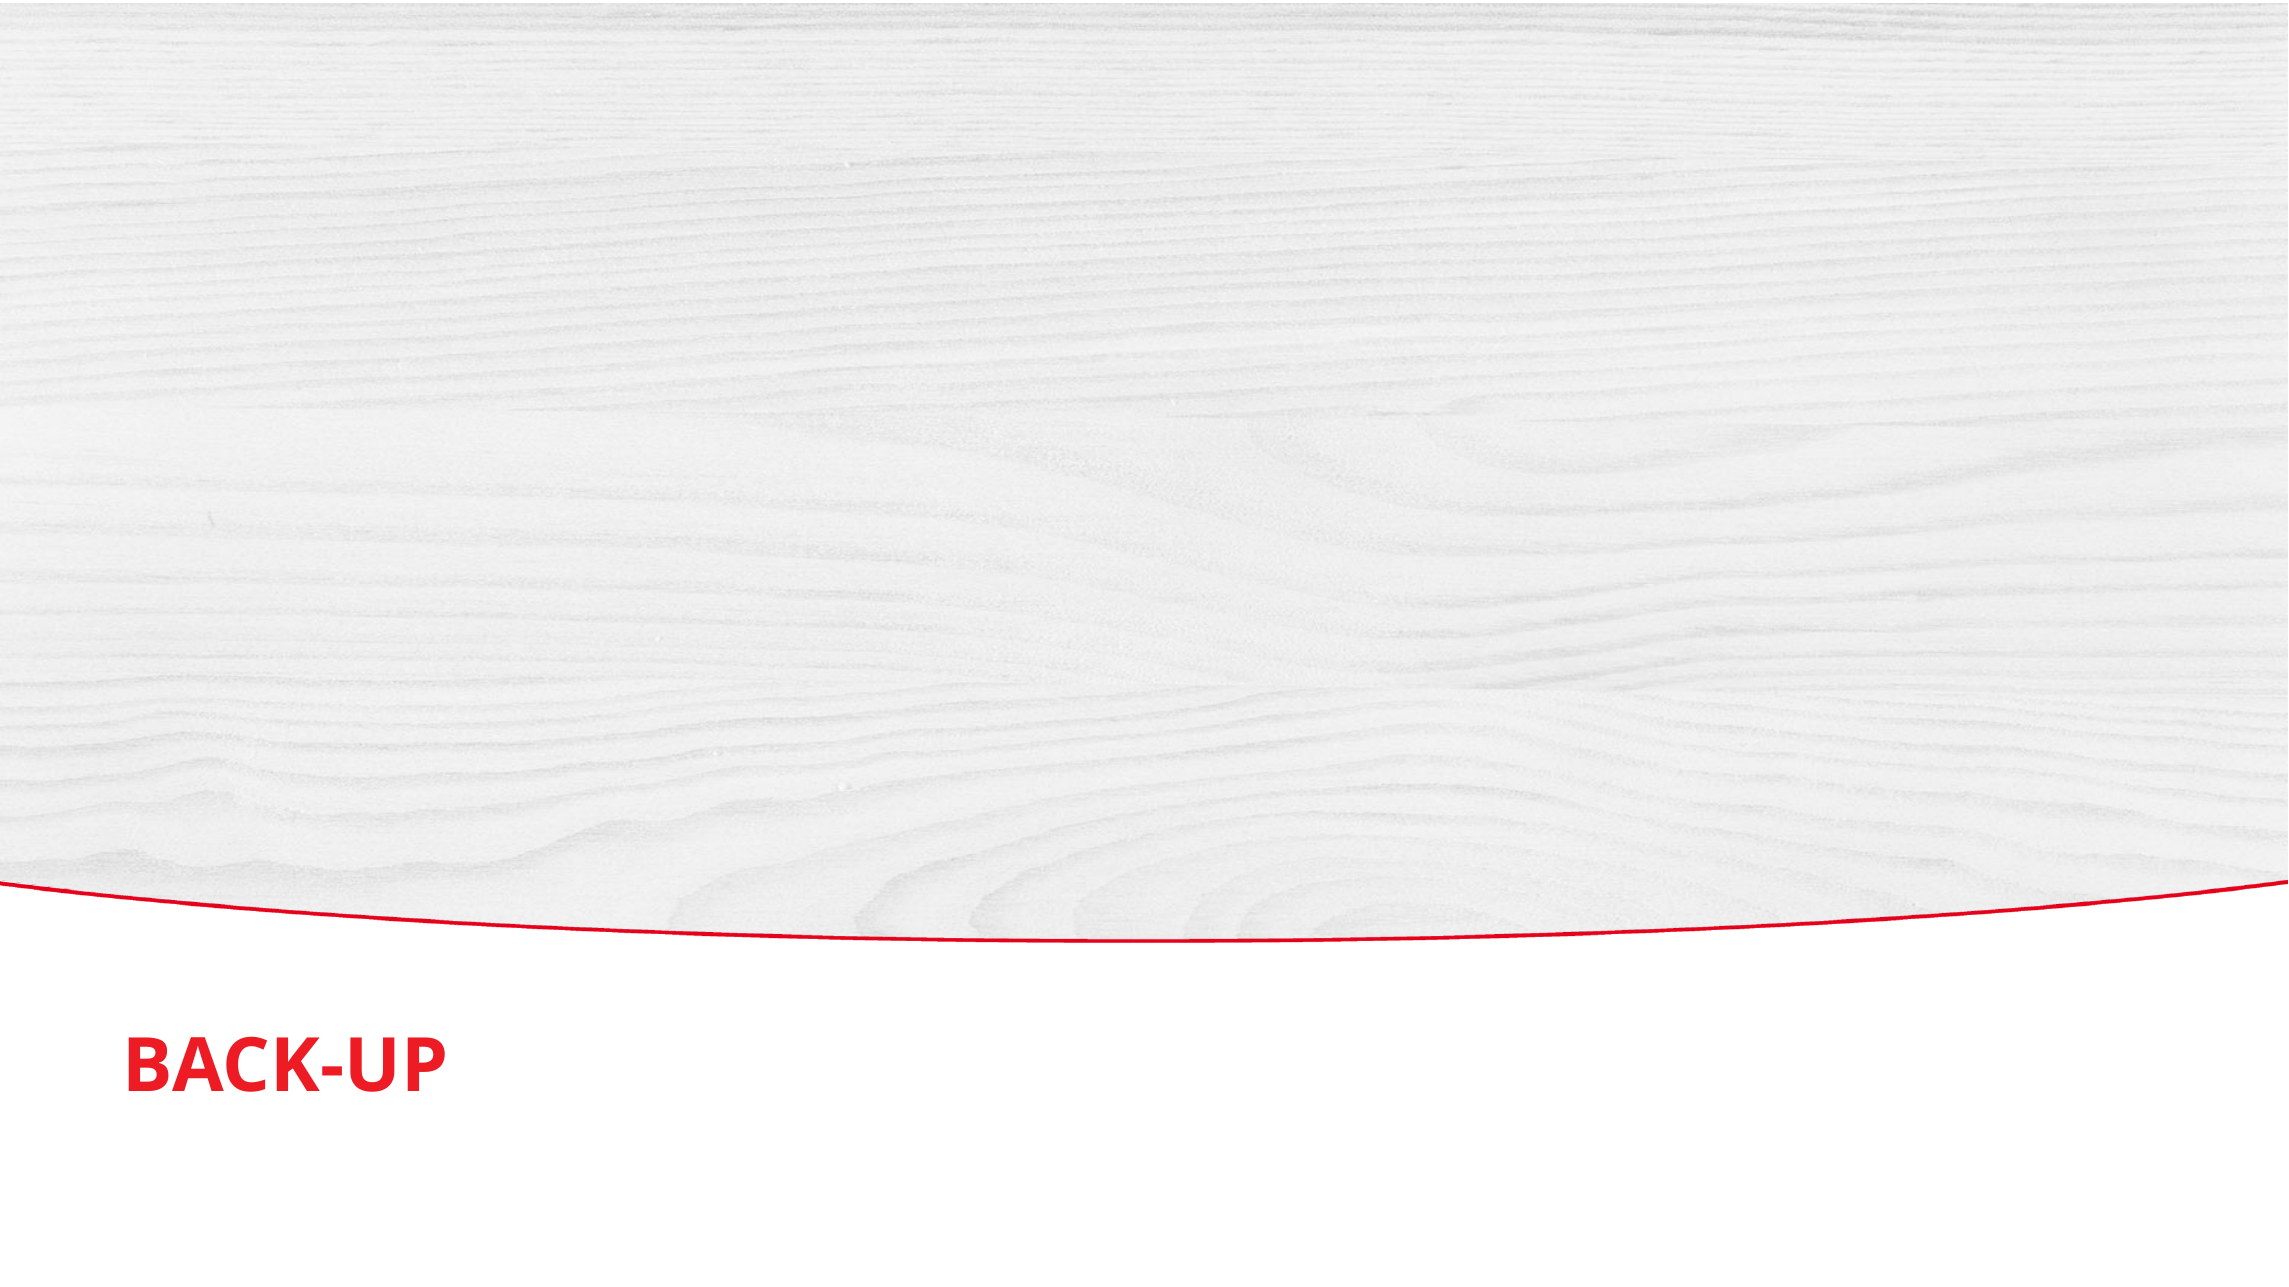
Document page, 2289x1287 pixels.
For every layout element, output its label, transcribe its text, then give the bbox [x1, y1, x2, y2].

picture [0, 3, 2288, 1287]
title Back-up [62, 1021, 2143, 1117]
